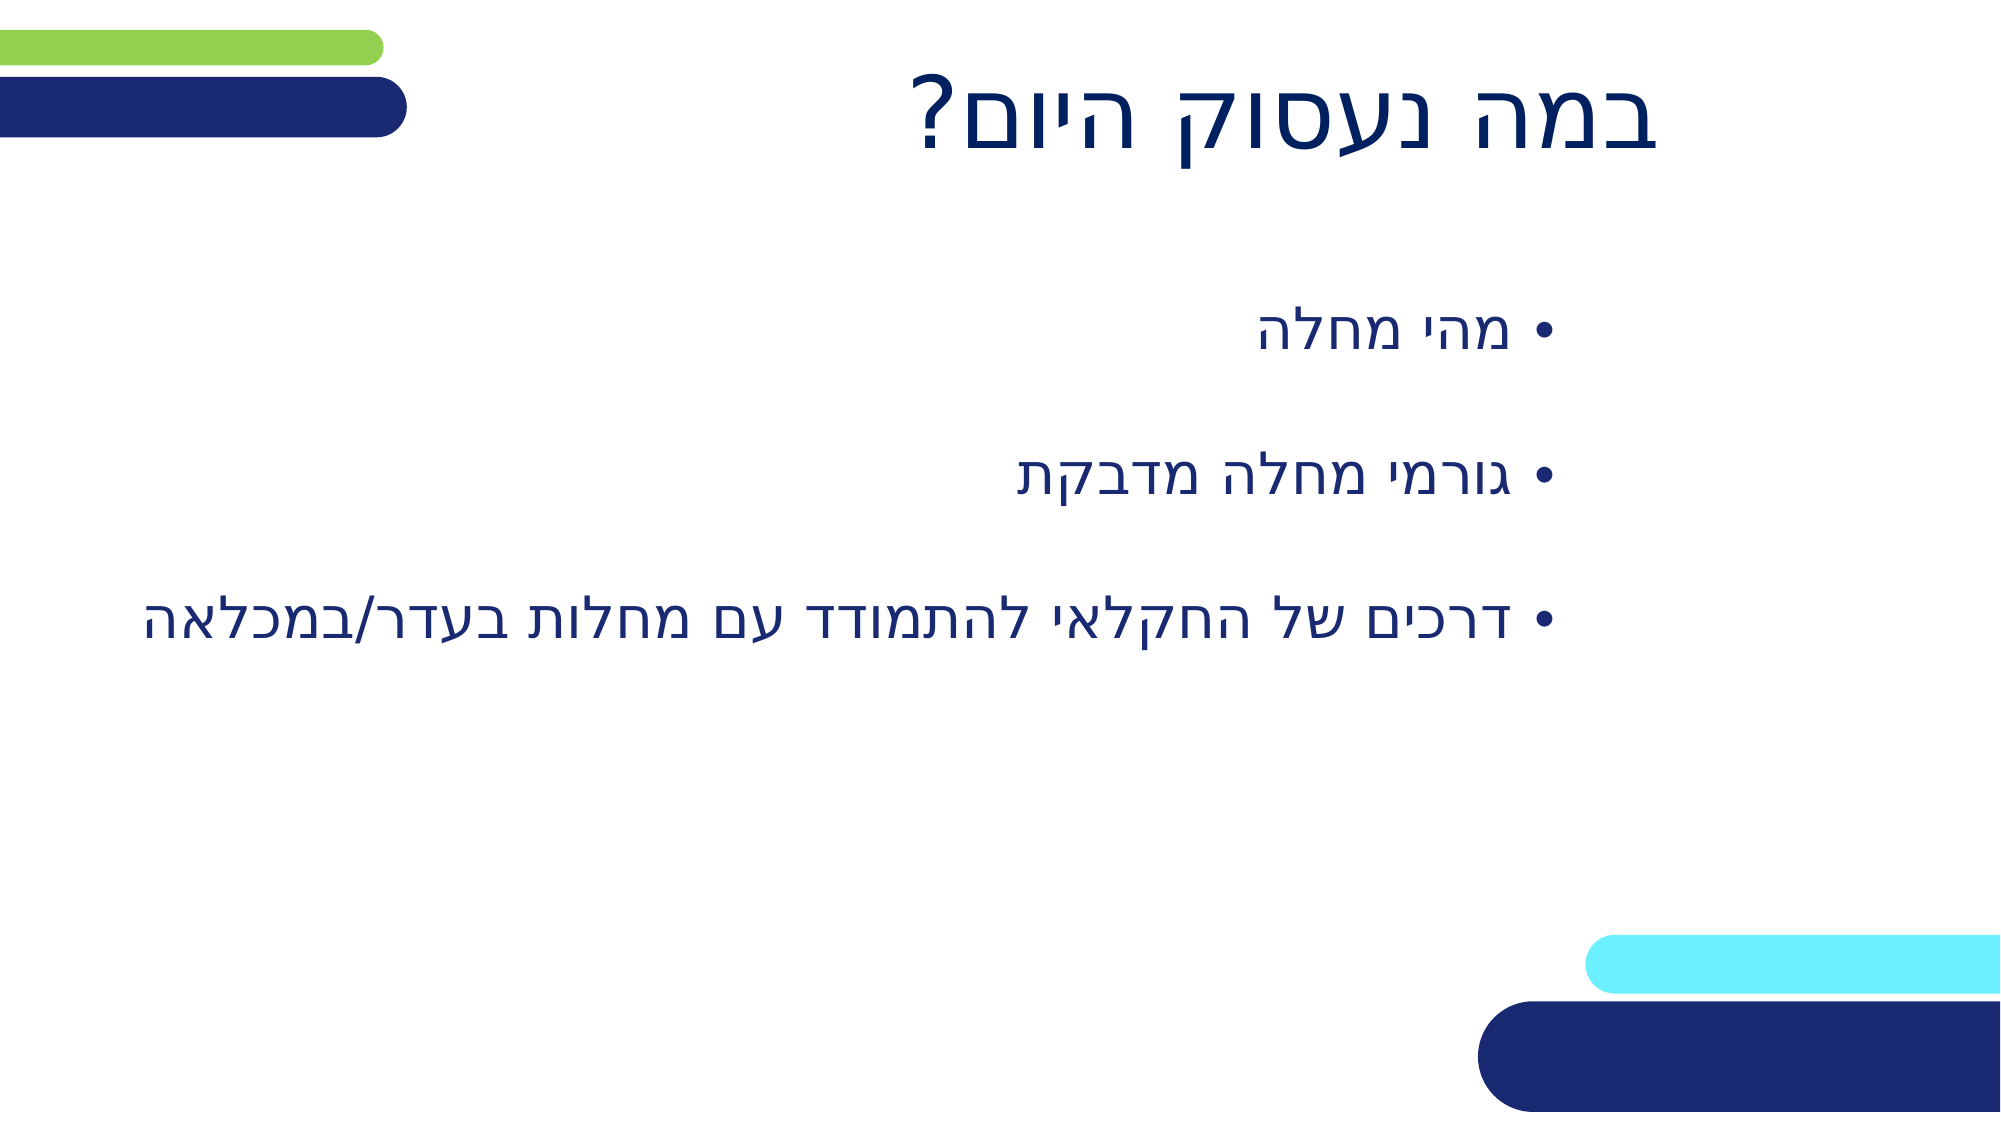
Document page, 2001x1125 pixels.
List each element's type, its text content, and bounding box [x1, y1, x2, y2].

list מהי מחלה גורמי מחלה מדבקת דרכים של החקלאי להתמודד עם מחלות בעדר/במכלאה [0, 220, 1582, 902]
text_box במה נעסוק היום? [283, 13, 2000, 220]
